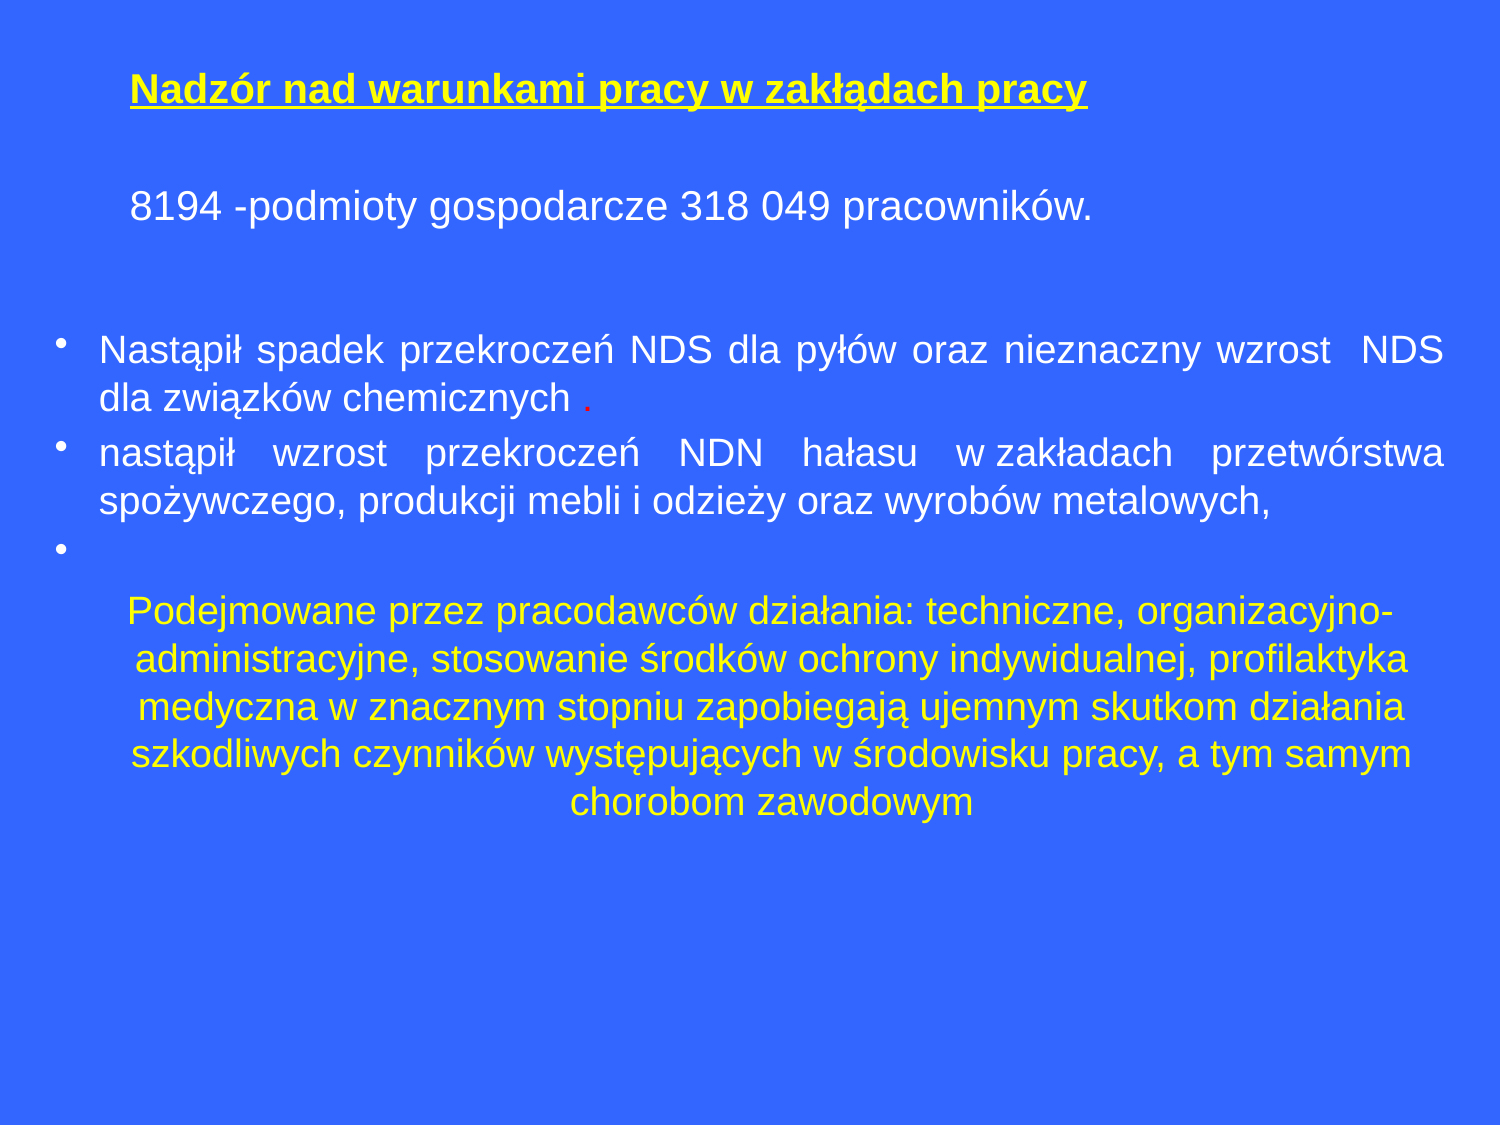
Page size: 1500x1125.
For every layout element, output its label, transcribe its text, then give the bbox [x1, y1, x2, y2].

list Nadzór nad warunkami pracy w zakłądach pracy 8194 -podmioty gospodarcze 318 049 pracowników. Nastąpił spadek przekroczeń NDS dla pyłów oraz nieznaczny wzrost NDS dla związków chemicznych . nastąpił wzrost przekroczeń NDN hałasu w zakładach przetwórstwa spożywczego, produkcji mebli i odzieży oraz wyrobów metalowych, Podejmowane przez pracodawców działania: techniczne, organizacyjno-administracyjne, stosowanie środków ochrony indywidualnej, profilaktyka medyczna w znacznym stopniu zapobiegają ujemnym skutkom działania szkodliwych czynników występujących w środowisku pracy, a tym samym chorobom zawodowym [39, 54, 1461, 1047]
